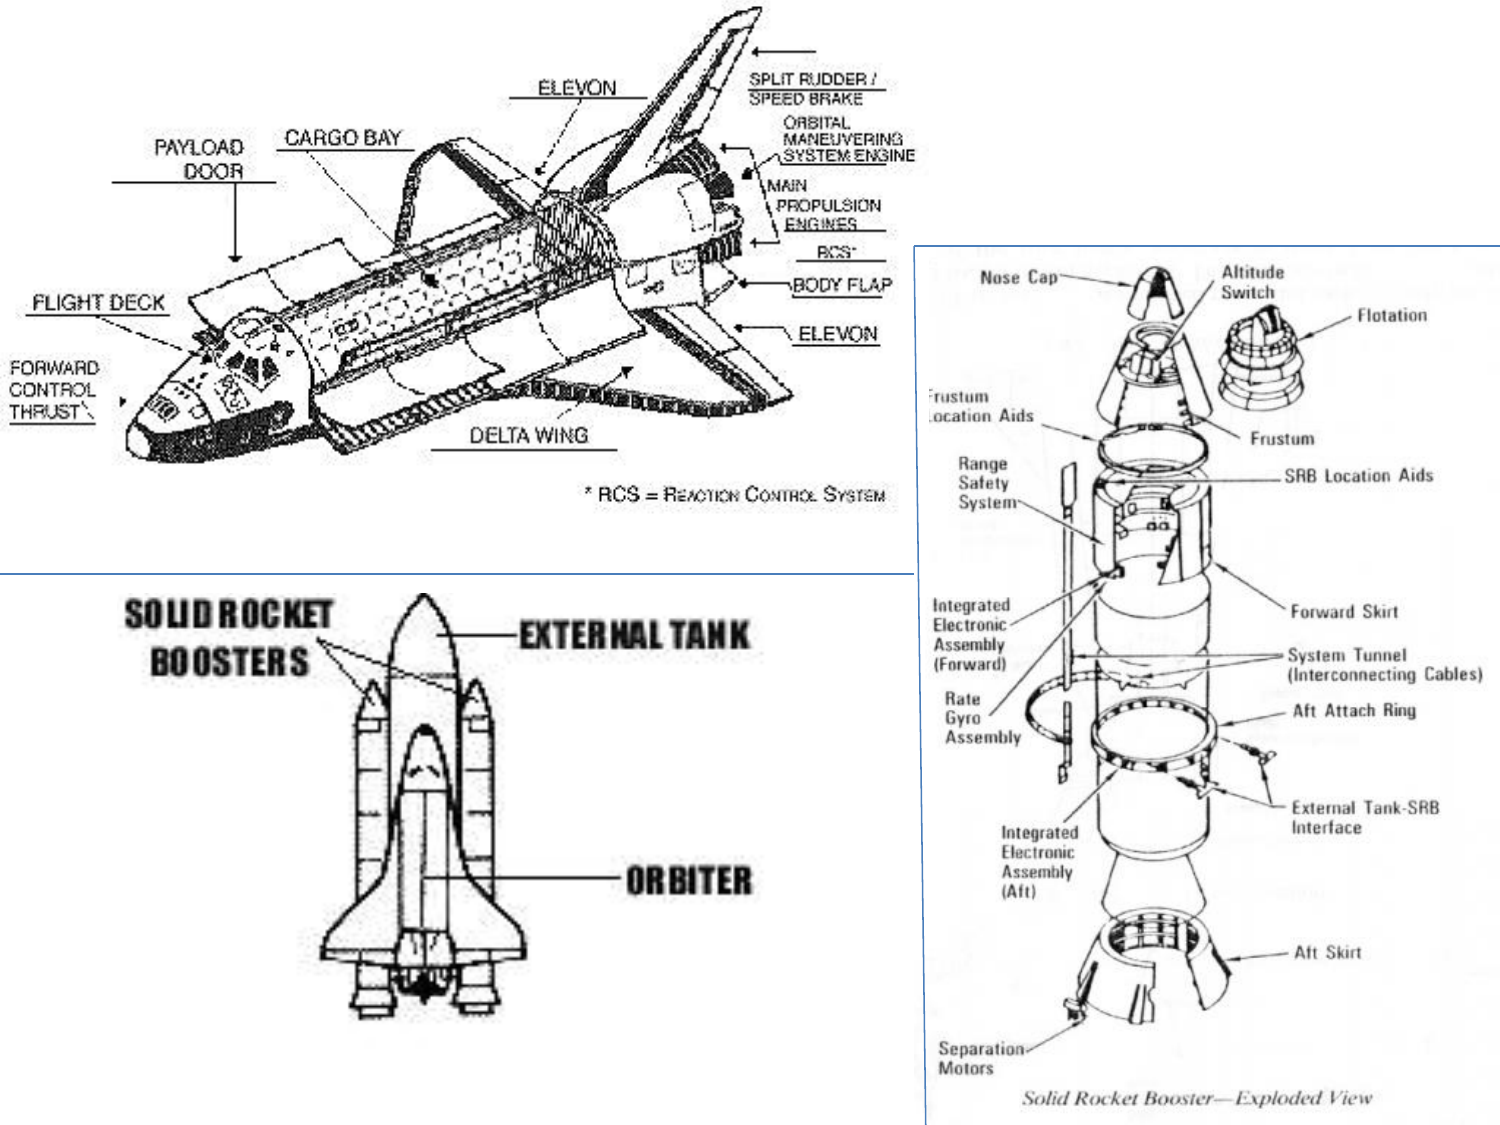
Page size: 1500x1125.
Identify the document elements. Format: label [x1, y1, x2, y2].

text_box [480, 679, 1360, 692]
picture [116, 593, 868, 1094]
picture [0, 0, 1500, 1125]
